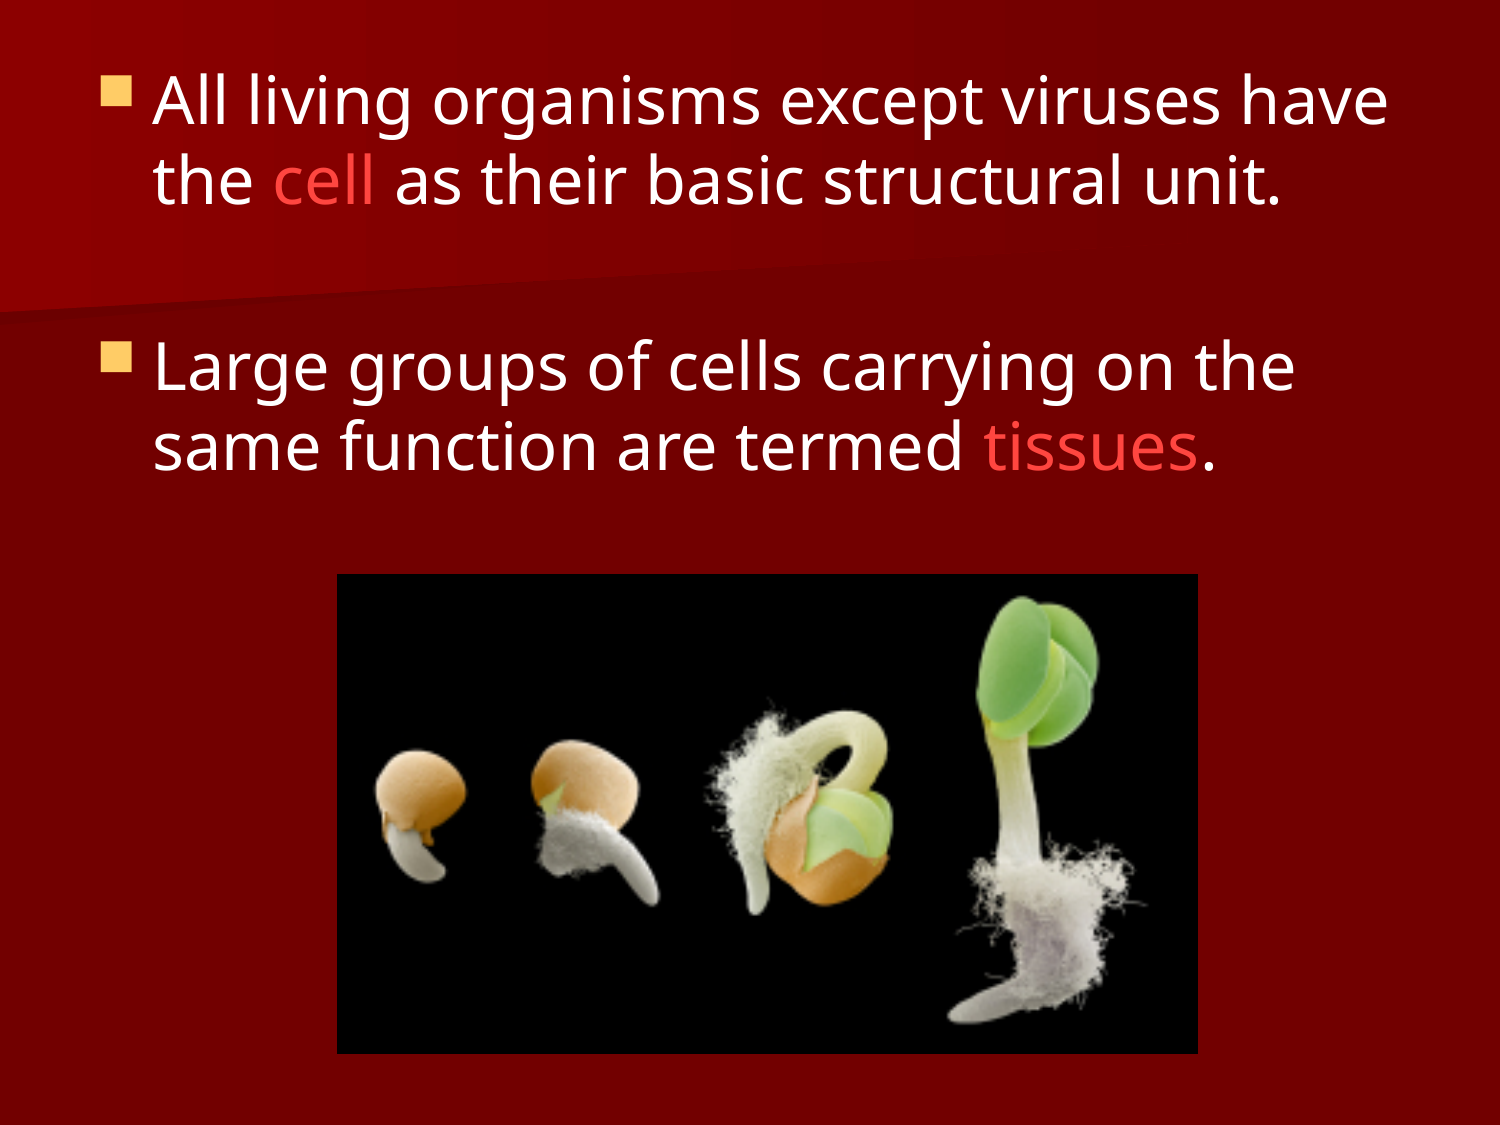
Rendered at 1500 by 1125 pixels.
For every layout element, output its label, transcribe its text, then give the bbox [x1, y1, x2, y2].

picture [337, 574, 1198, 1054]
list All living organisms except viruses have the cell as their basic structural unit. Large groups of cells carrying on the same function are termed tissues. [81, 50, 1432, 1000]
